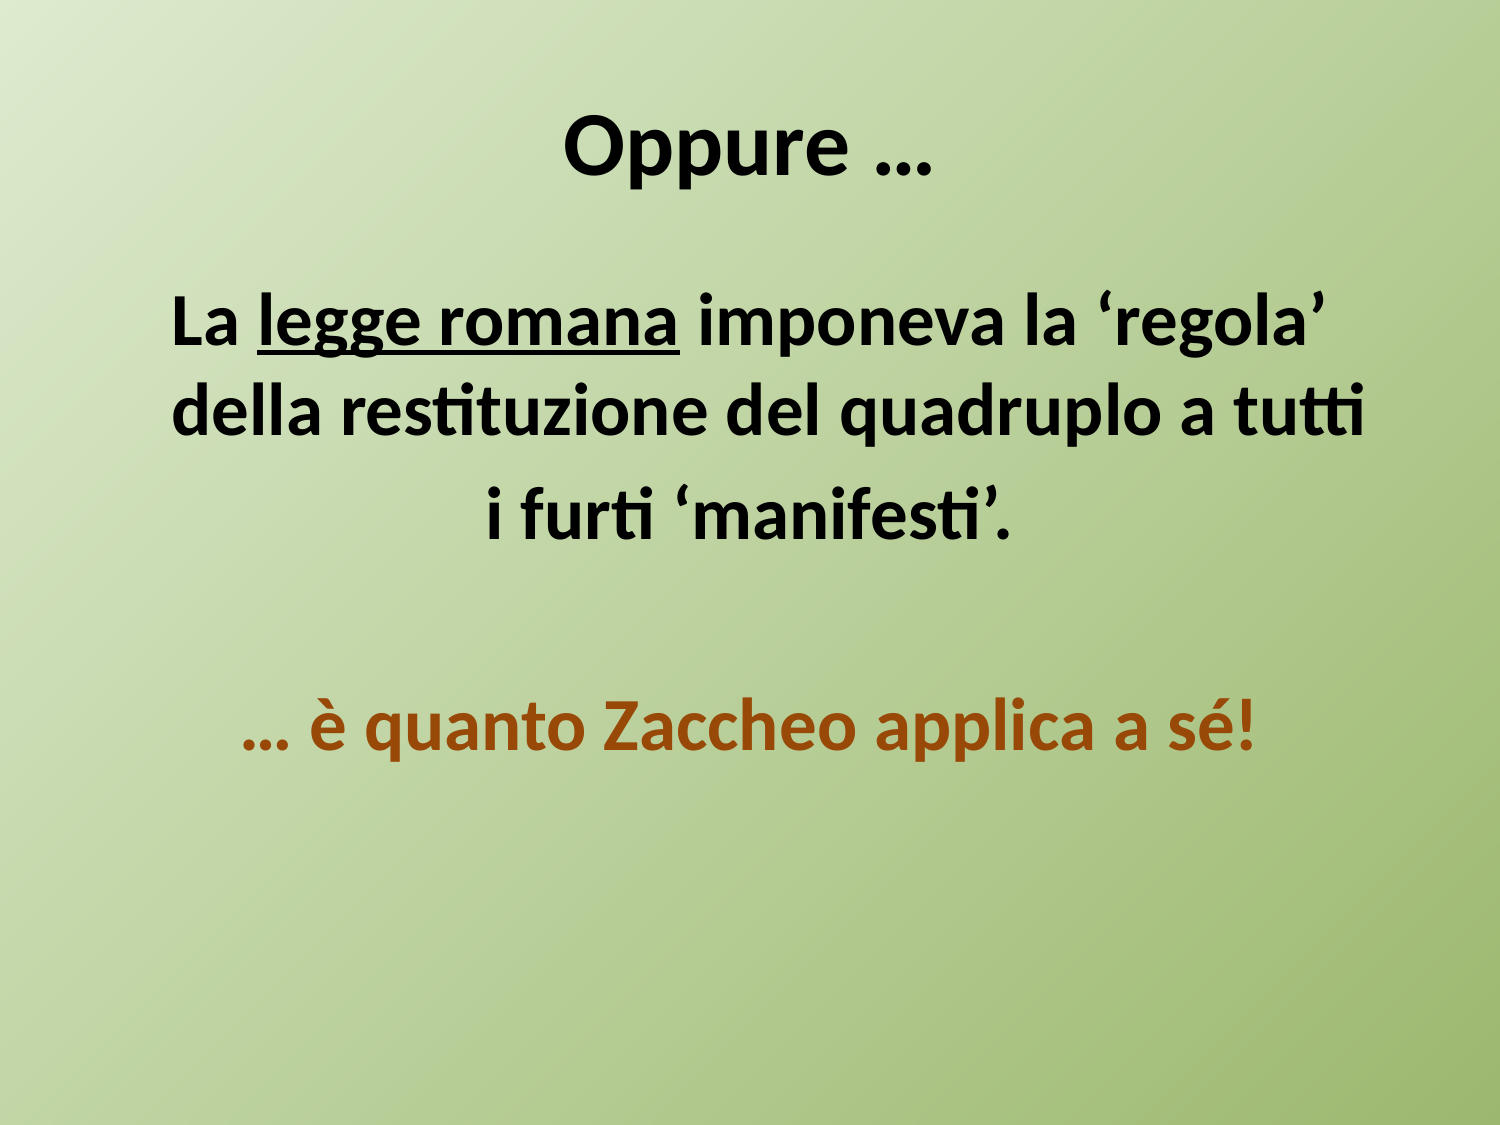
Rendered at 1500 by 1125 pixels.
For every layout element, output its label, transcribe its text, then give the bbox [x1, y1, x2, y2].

title Oppure … [75, 45, 1425, 233]
list La legge romana imponeva la ‘regola’ della restituzione del quadruplo a tutti i furti ‘manifesti’. … è quanto Zaccheo applica a sé! [75, 262, 1425, 1005]
